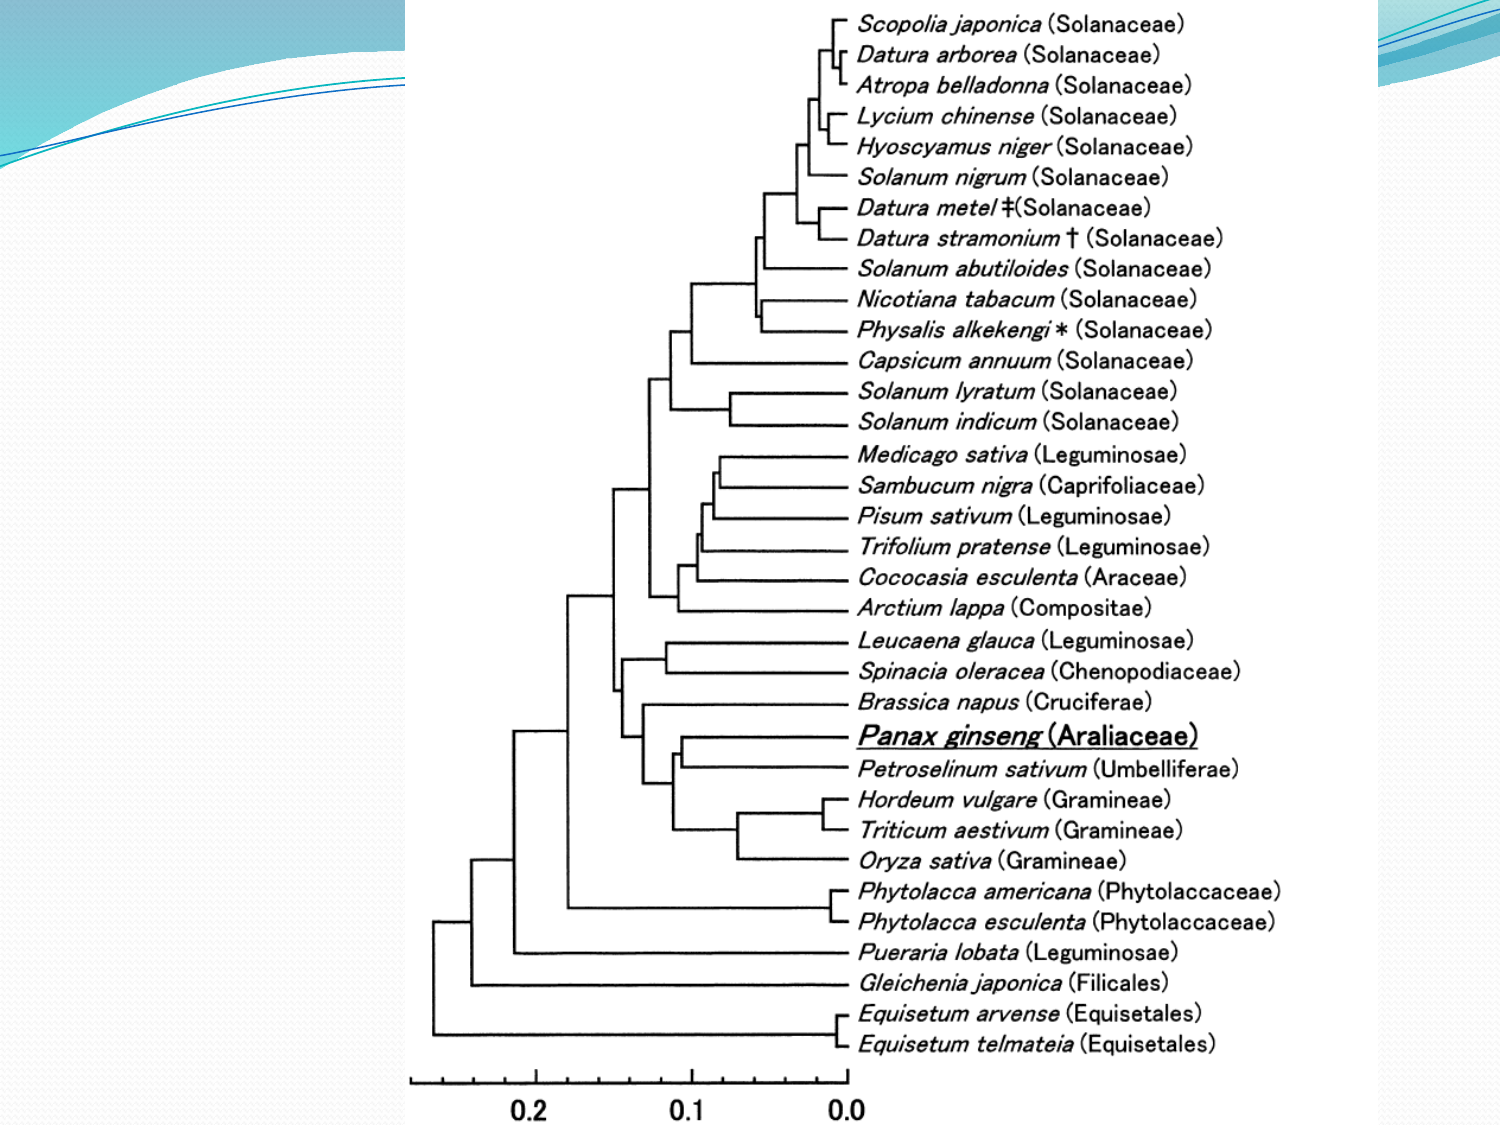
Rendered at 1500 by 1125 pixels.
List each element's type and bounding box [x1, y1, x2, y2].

picture [405, 0, 1379, 1125]
